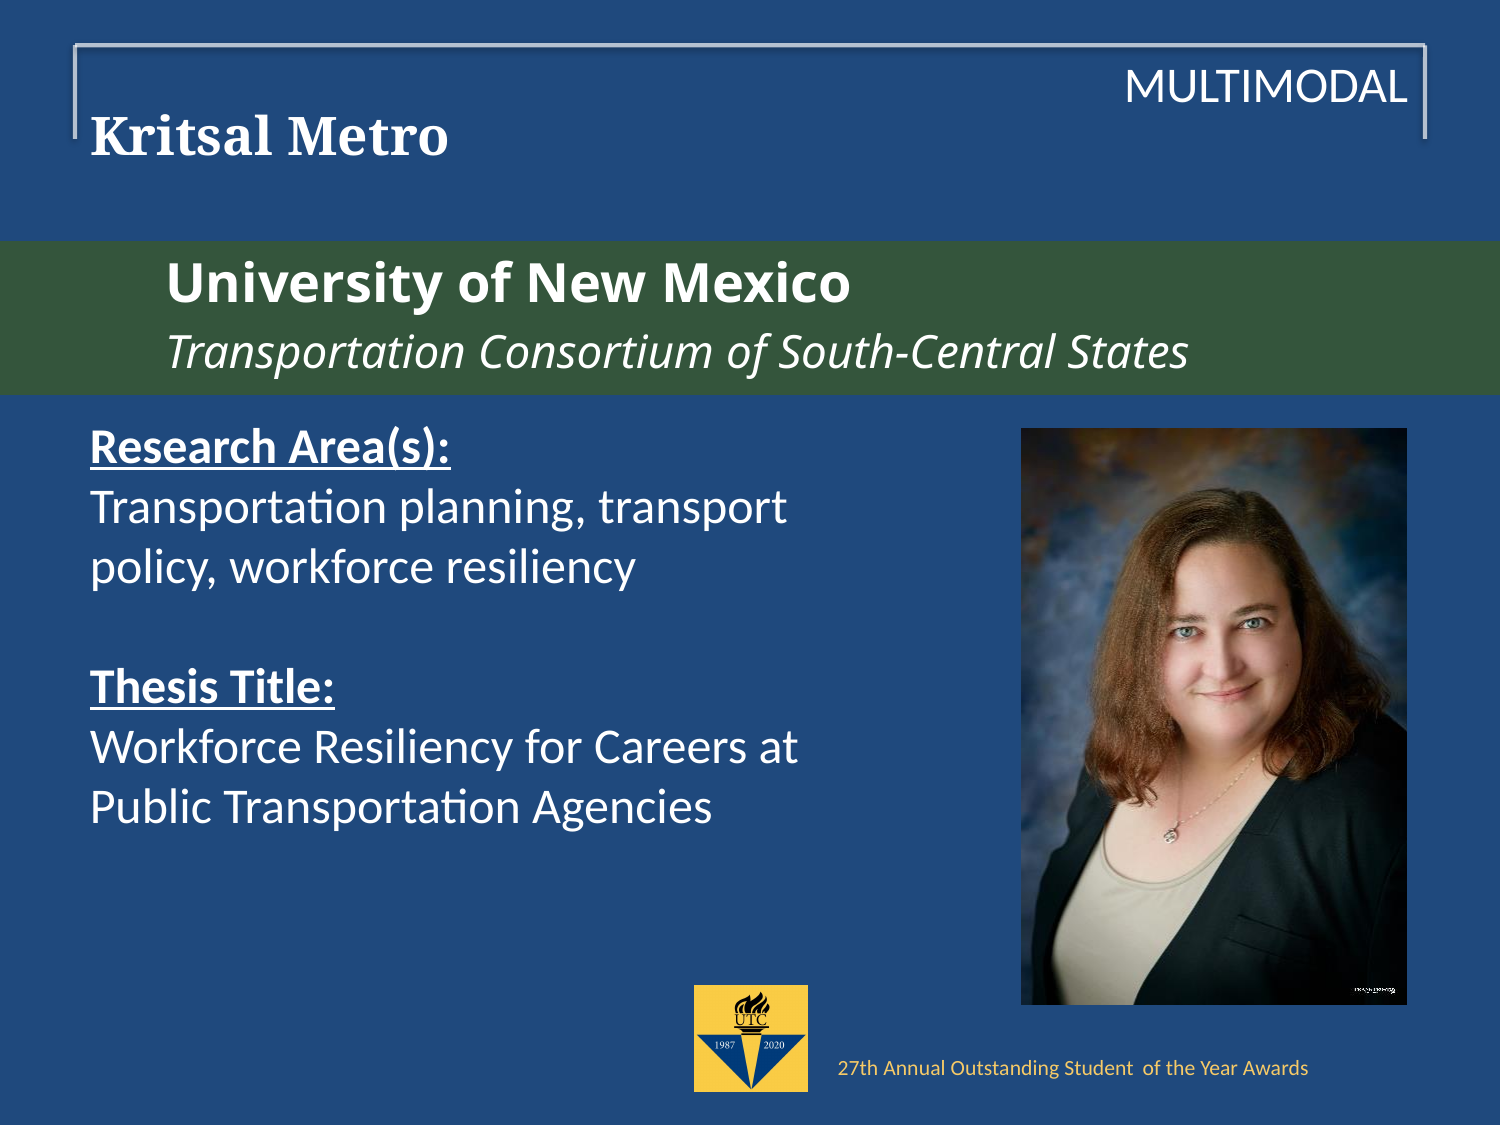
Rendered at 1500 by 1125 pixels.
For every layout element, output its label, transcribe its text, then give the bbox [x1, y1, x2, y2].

text_box MULTIMODAL [1050, 45, 1423, 120]
text_box Research Area(s): Transportation planning, transport policy, workforce resiliency Thesis Title: Workforce Resiliency for Careers at Public Transportation Agencies [74, 406, 825, 841]
footer 27th Annual Outstanding Student of the Year Awards [822, 1041, 1407, 1102]
title Kritsal Metro [75, 53, 1425, 241]
list University of New Mexico Transportation Consortium of South-Central States [0, 241, 1500, 395]
picture [694, 985, 808, 1092]
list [1021, 427, 1407, 1006]
